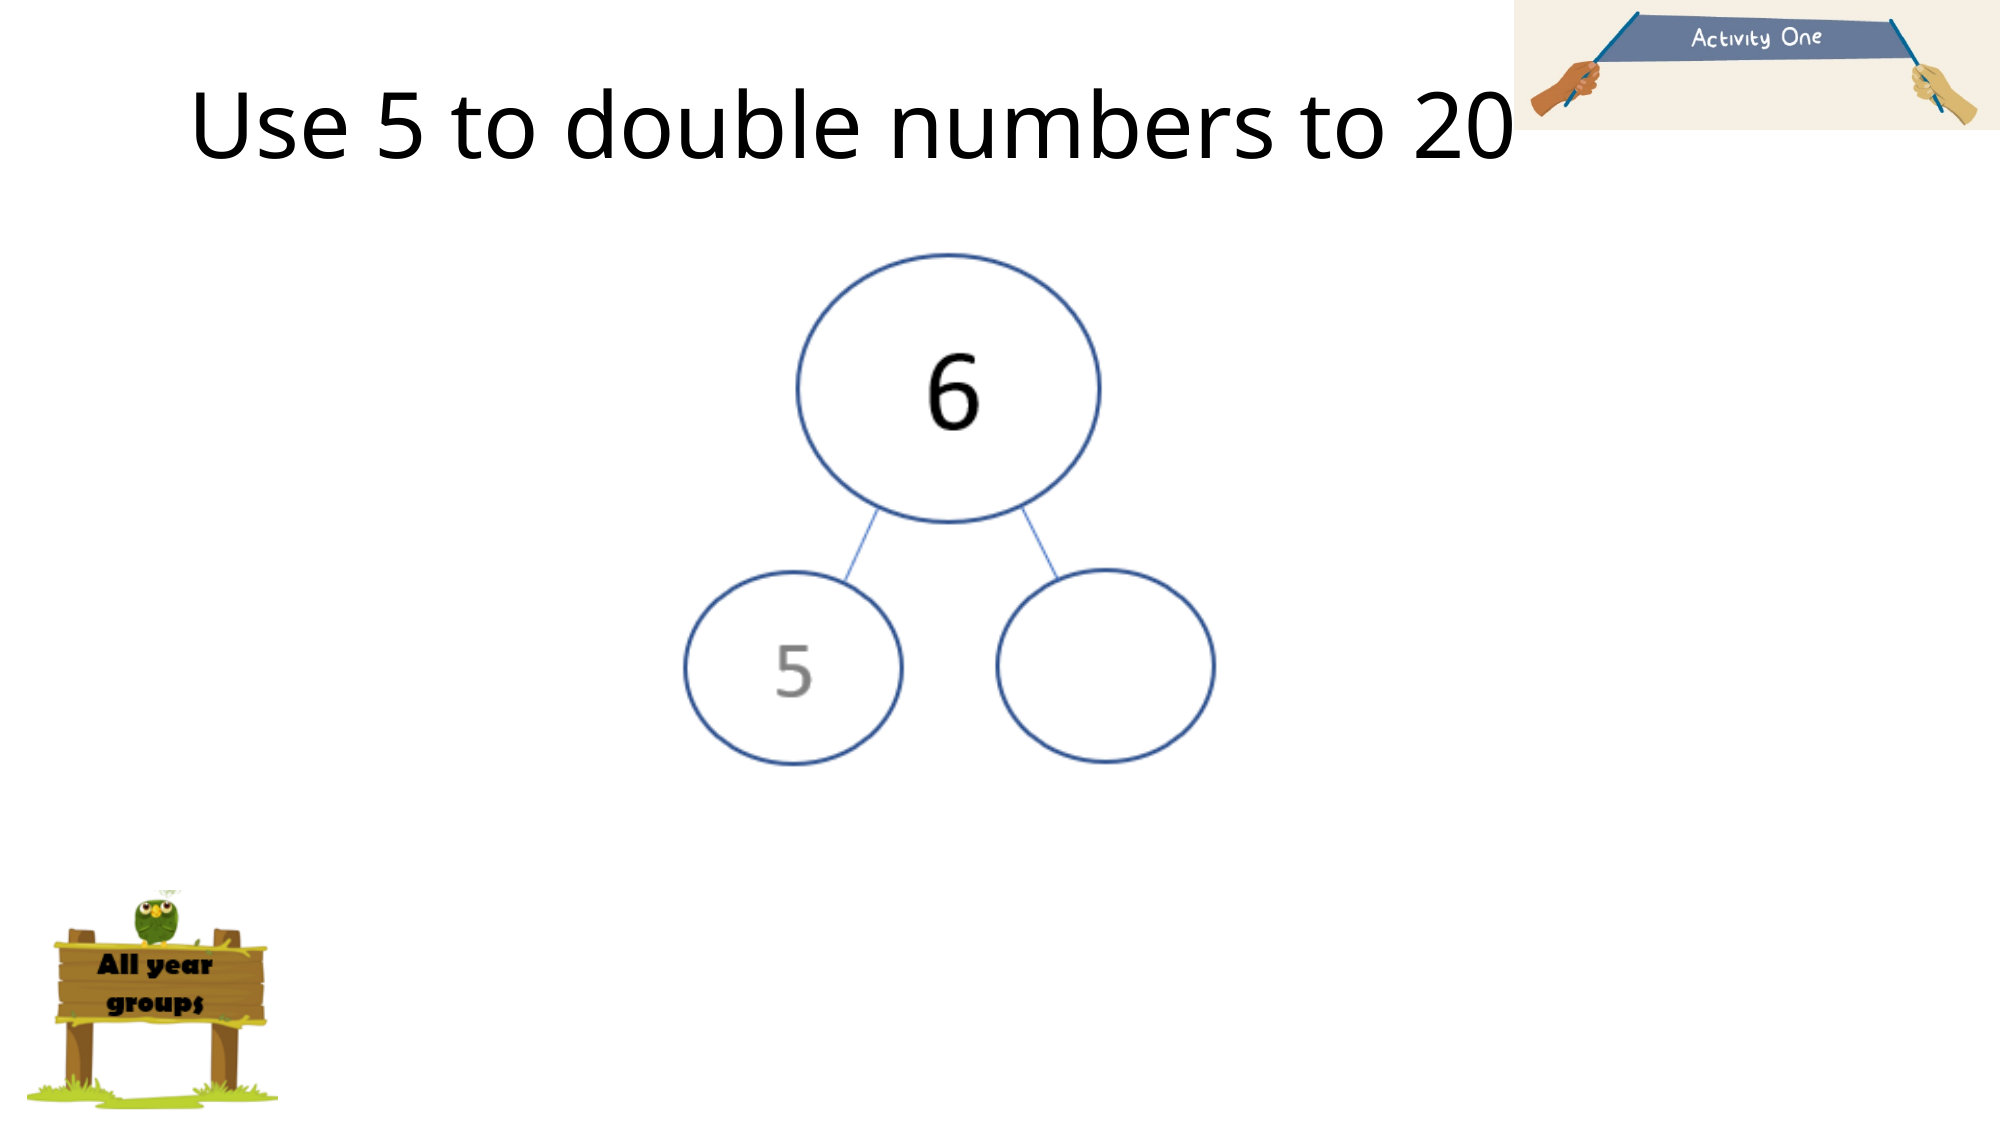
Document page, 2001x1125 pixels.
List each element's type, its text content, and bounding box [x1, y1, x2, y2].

picture [638, 237, 1252, 800]
title Use 5 to double numbers to 20 [173, 20, 1899, 238]
picture [1514, 0, 2000, 130]
picture [27, 890, 278, 1121]
